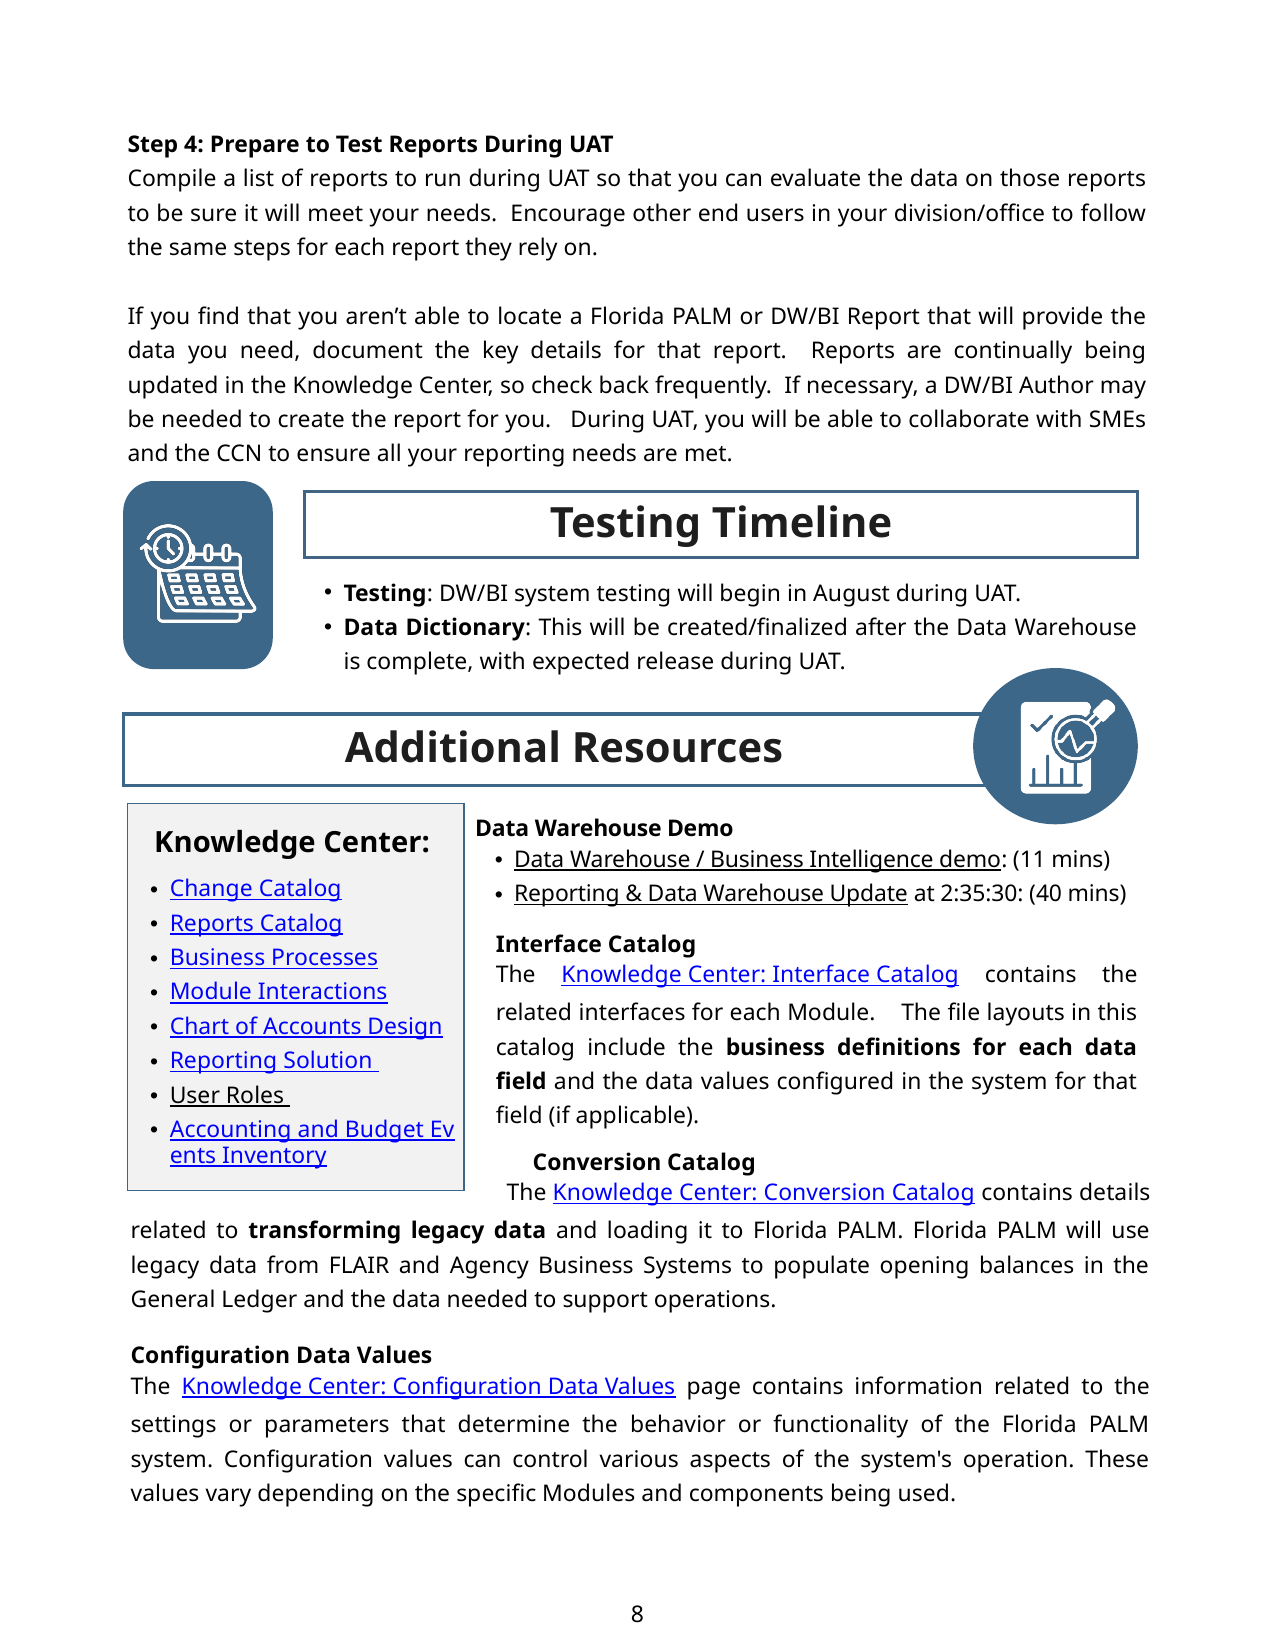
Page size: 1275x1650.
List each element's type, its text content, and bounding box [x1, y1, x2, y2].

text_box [972, 667, 1139, 825]
text_box Conversion Catalog The Knowledge Center: Conversion Catalog contains details related to transforming legacy data and loading it to Florida PALM. Florida PALM will use legacy data from FLAIR and Agency Business Systems to populate opening balances in the General Ledger and the data needed to support operations. Configuration Data Values The Knowledge Center: Configuration Data Values page contains information related to the settings or parameters that determine the behavior or functionality of the Florida PALM system. Configuration values can control various aspects of the system's operation. These values vary depending on the specific Modules and components being used. [130, 1140, 1151, 1506]
text_box Data Warehouse Demo Data Warehouse / Business Intelligence demo: (11 mins) Reporting & Data Warehouse Update at 2:35:30: (40 mins) [475, 806, 1148, 910]
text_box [304, 491, 1139, 558]
text_box Testing: DW/BI system testing will begin in August during UAT. Data Dictionary: This will be created/finalized after the Data Warehouse is complete, with expected release during UAT. [304, 571, 1138, 675]
text_box Step 4: Prepare to Test Reports During UAT Compile a list of reports to run during UAT so that you can evaluate the data on those reports to be sure it will meet your needs. Encourage other end users in your division/office to follow the same steps for each report they rely on. If you find that you aren’t able to locate a Florida PALM or DW/BI Report that will provide the data you need, document the key details for that report. Reports are continually being updated in the Knowledge Center, so check back frequently. If necessary, a DW/BI Author may be needed to create the report for you. During UAT, you will be able to collaborate with SMEs and the CCN to ensure all your reporting needs are met. [127, 122, 1148, 467]
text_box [122, 713, 967, 786]
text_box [122, 480, 273, 670]
text_box 8 [523, 1592, 752, 1628]
text_box Interface Catalog The Knowledge Center: Interface Catalog contains the related interfaces for each Module. The file layouts in this catalog include the business definitions for each data field and the data values configured in the system for that field (if applicable). [495, 922, 1138, 1129]
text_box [127, 803, 465, 1191]
